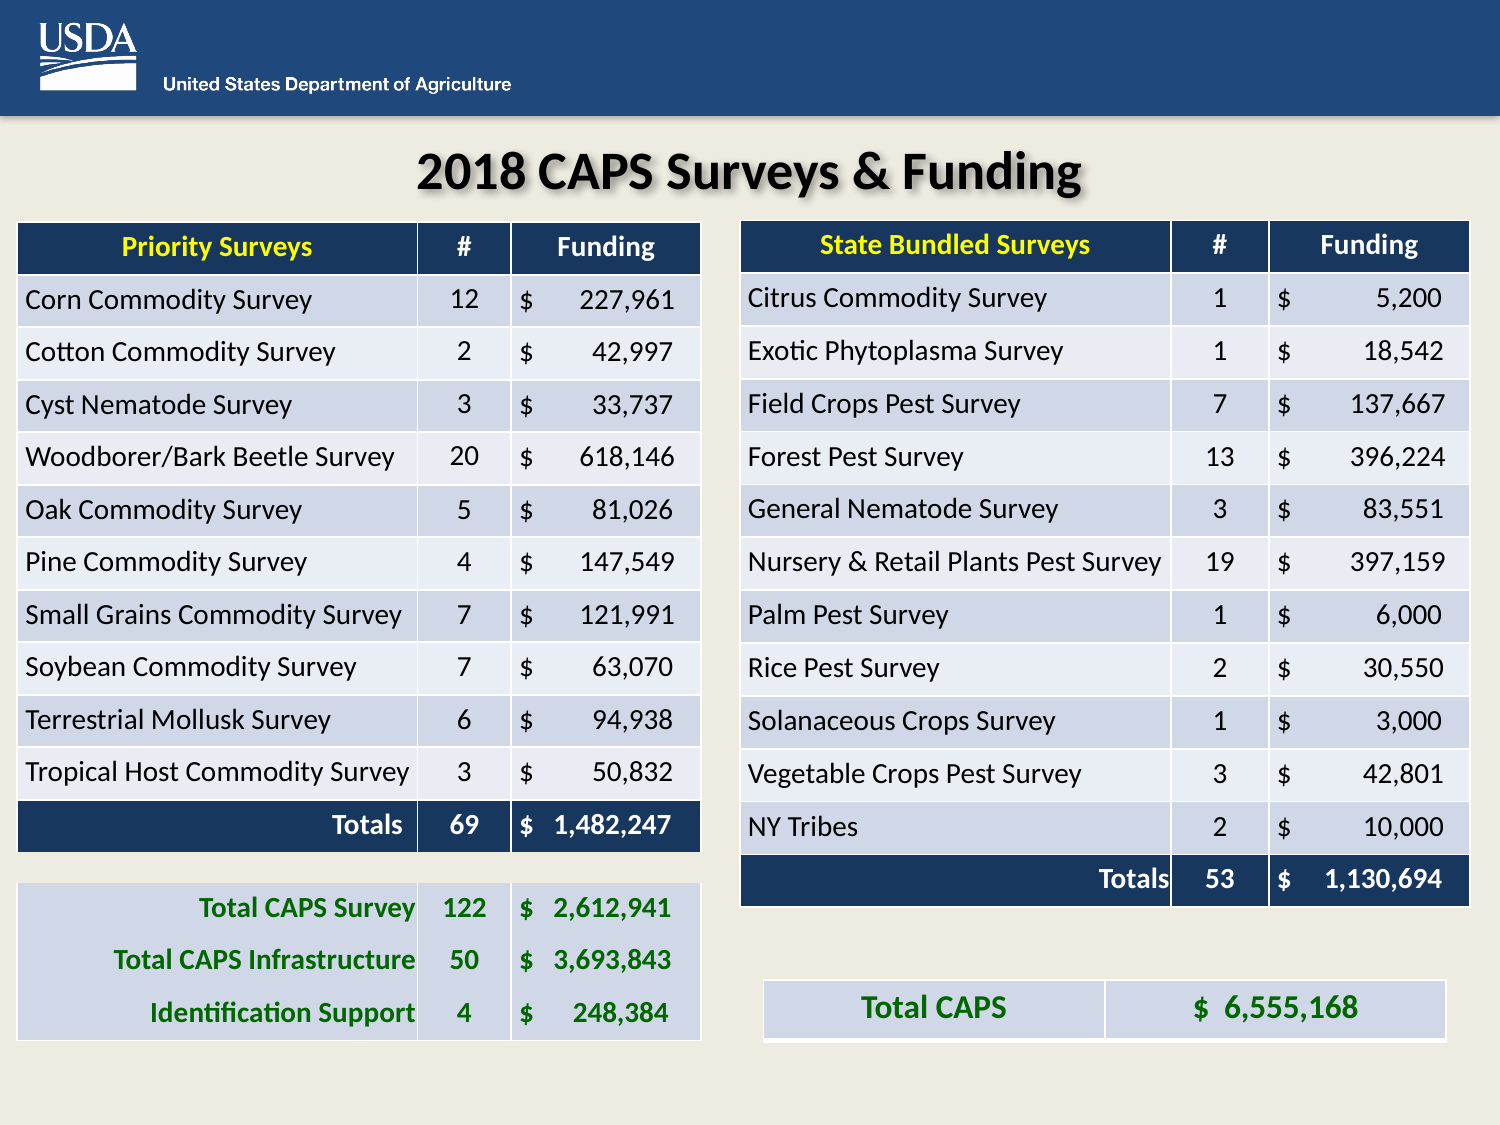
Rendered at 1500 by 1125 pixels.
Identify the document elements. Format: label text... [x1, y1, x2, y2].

table_cell Terrestrial Mollusk Survey [18, 696, 417, 746]
table_cell $ 121,991 [512, 591, 700, 641]
table_cell $ 30,550 [1270, 644, 1469, 695]
table_cell $ 147,549 [512, 538, 700, 589]
table_cell Palm Pest Survey [741, 591, 1170, 642]
table_cell Citrus Commodity Survey [741, 274, 1170, 325]
table_header Funding [512, 246, 700, 274]
table_cell 7 [1172, 380, 1268, 431]
table_cell Corn Commodity Survey [18, 276, 417, 326]
table_header State Bundled Surveys [741, 246, 1170, 272]
table_cell Totals [18, 801, 417, 852]
table_cell 3 [418, 748, 510, 799]
table_cell Exotic Phytoplasma Survey [741, 327, 1170, 378]
table_header # [418, 246, 510, 274]
table_header $ 6,555,168 [1106, 981, 1445, 1038]
table_cell 3 [418, 381, 510, 431]
table_cell 7 [418, 643, 510, 694]
table_header Funding [1270, 221, 1469, 272]
table_cell Pine Commodity Survey [18, 538, 417, 589]
table_cell [17, 852, 417, 883]
table_cell Tropical Host Commodity Survey [18, 748, 417, 799]
table_cell 69 [418, 801, 510, 852]
table_cell Nursery & Retail Plants Pest Survey [741, 538, 1170, 589]
table_cell $ 227,961 [512, 276, 700, 326]
table_cell $ 1,130,694 [1270, 855, 1469, 906]
table_cell $ 33,737 [512, 381, 700, 431]
table_cell [417, 852, 511, 883]
table_cell NY Tribes [741, 802, 1170, 854]
table_cell 3 [1172, 750, 1268, 801]
table_cell 4 [418, 538, 510, 589]
table_cell 53 [1172, 855, 1268, 906]
table_cell 2 [1172, 644, 1268, 695]
table_cell 13 [1172, 432, 1268, 484]
table_cell 50 [418, 936, 510, 988]
table_cell 1 [1172, 697, 1268, 748]
table_cell $ 3,000 [1270, 697, 1469, 748]
table_cell $ 5,200 [1270, 274, 1469, 325]
table_cell $ 1,482,247 [512, 801, 700, 852]
table_cell $ 50,832 [512, 748, 700, 799]
table_cell 6 [418, 696, 510, 746]
table_cell Totals [741, 855, 1170, 906]
table_cell Woodborer/Bark Beetle Survey [18, 433, 417, 484]
table_cell [511, 852, 701, 883]
table_cell 4 [418, 988, 510, 1040]
table_cell $ 3,693,843 [512, 936, 700, 988]
table_cell $ 83,551 [1270, 485, 1469, 536]
table_cell $ 2,612,941 [512, 883, 700, 936]
table_cell Cyst Nematode Survey [18, 381, 417, 431]
table_header Total CAPS [764, 981, 1104, 1038]
table_cell 1 [1172, 591, 1268, 642]
table_cell 3 [1172, 485, 1268, 536]
table_cell Total CAPS Survey [18, 883, 417, 936]
table_cell Identification Support [18, 988, 417, 1040]
table_cell Oak Commodity Survey [18, 486, 417, 536]
table_cell Solanaceous Crops Survey [741, 697, 1170, 748]
table_cell Soybean Commodity Survey [18, 643, 417, 694]
table_cell 1 [1172, 274, 1268, 325]
table_cell Total CAPS Infrastructure [18, 936, 417, 988]
table_cell Small Grains Commodity Survey [18, 591, 417, 641]
table_header Priority Surveys [18, 223, 417, 274]
table_cell $ 618,146 [512, 433, 700, 484]
table_cell Rice Pest Survey [741, 644, 1170, 695]
table_cell Vegetable Crops Pest Survey [741, 750, 1170, 801]
table_cell $ 137,667 [1270, 380, 1469, 431]
table_cell 2 [1172, 802, 1268, 854]
table_cell $ 396,224 [1270, 432, 1469, 484]
table_header # [1172, 246, 1268, 272]
table_cell $ 81,026 [512, 486, 700, 536]
table_cell $ 42,801 [1270, 750, 1469, 801]
table_cell $ 397,159 [1270, 538, 1469, 589]
table_cell 5 [418, 486, 510, 536]
table_cell $ 248,384 [512, 988, 700, 1040]
table_cell 12 [418, 276, 510, 326]
table_cell $ 42,997 [512, 328, 700, 379]
table_cell 19 [1172, 538, 1268, 589]
table_cell 2 [418, 328, 510, 379]
table_cell $ 10,000 [1270, 802, 1469, 854]
table_cell 7 [418, 591, 510, 641]
table_cell Field Crops Pest Survey [741, 380, 1170, 431]
table_cell 122 [418, 883, 510, 936]
title 2018 CAPS Surveys & Funding [75, 117, 1425, 235]
table_cell 1 [1172, 327, 1268, 378]
table_cell $ 6,000 [1270, 591, 1469, 642]
table_cell $ 63,070 [512, 643, 700, 694]
table_cell 20 [418, 433, 510, 484]
table_cell $ 18,542 [1270, 327, 1469, 378]
table_cell General Nematode Survey [741, 485, 1170, 536]
picture [39, 22, 511, 94]
table_cell $ 94,938 [512, 696, 700, 746]
table_cell Cotton Commodity Survey [18, 328, 417, 379]
table_cell Forest Pest Survey [741, 432, 1170, 484]
